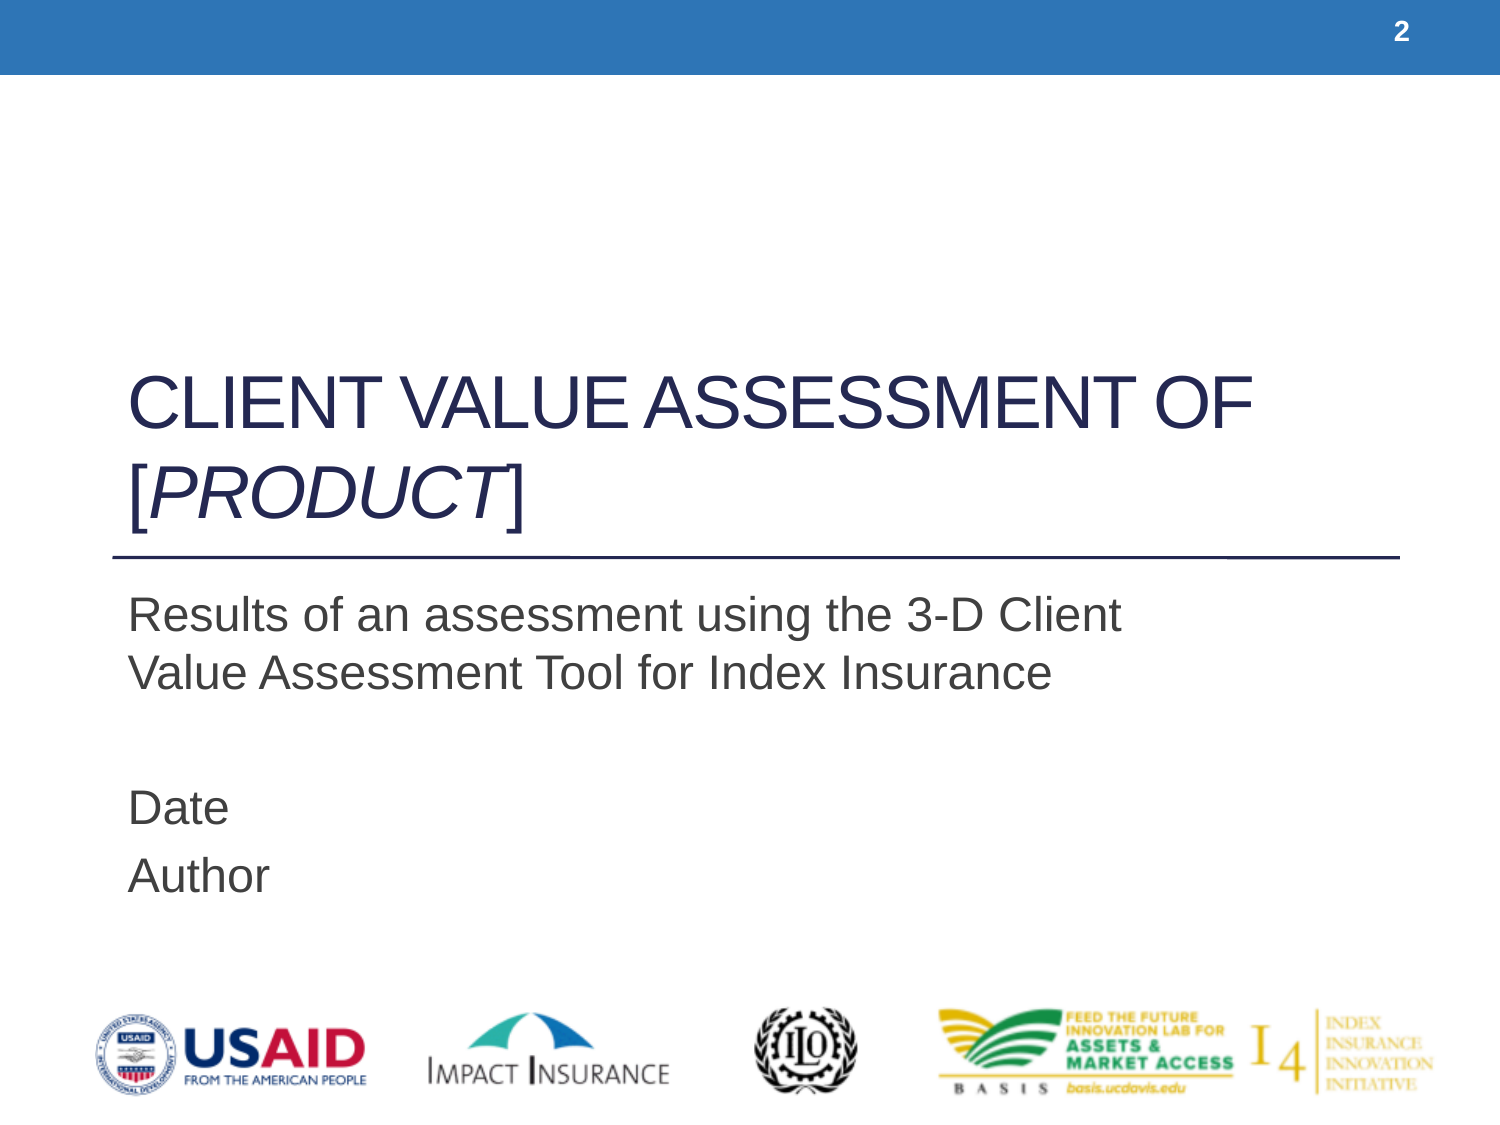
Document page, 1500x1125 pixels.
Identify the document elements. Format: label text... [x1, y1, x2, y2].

subtitle Results of an assessment using the 3-D Client Value Assessment Tool for Index Insurance Date Author [112, 575, 1163, 916]
picture [742, 1004, 862, 1102]
slide_number 2 [1250, 3, 1425, 57]
title Client Value ASSESSMENT of [Product] [112, 224, 1400, 542]
picture [95, 1007, 368, 1098]
picture [421, 1008, 682, 1100]
picture [930, 994, 1446, 1108]
